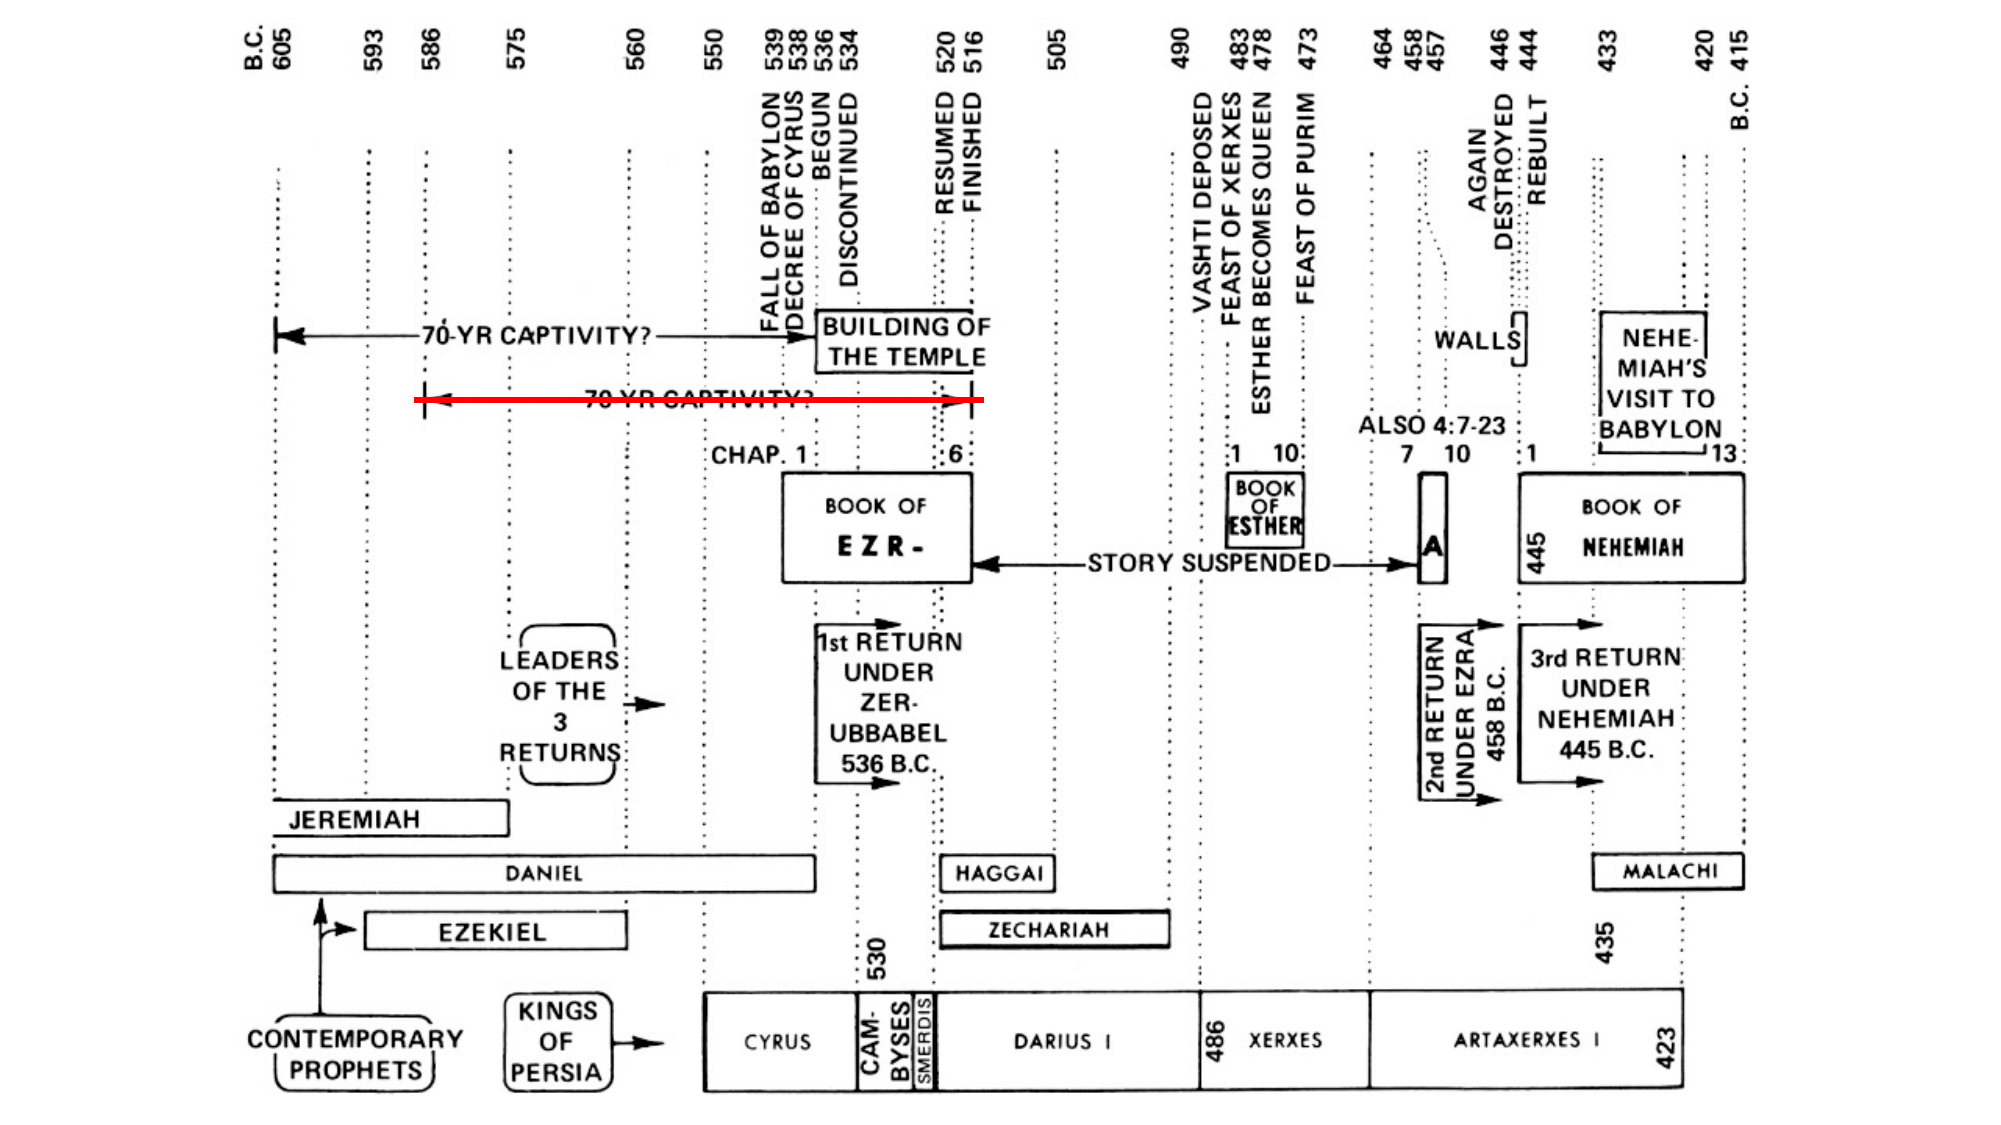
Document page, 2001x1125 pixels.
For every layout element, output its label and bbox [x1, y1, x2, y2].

picture [238, 18, 1761, 1107]
